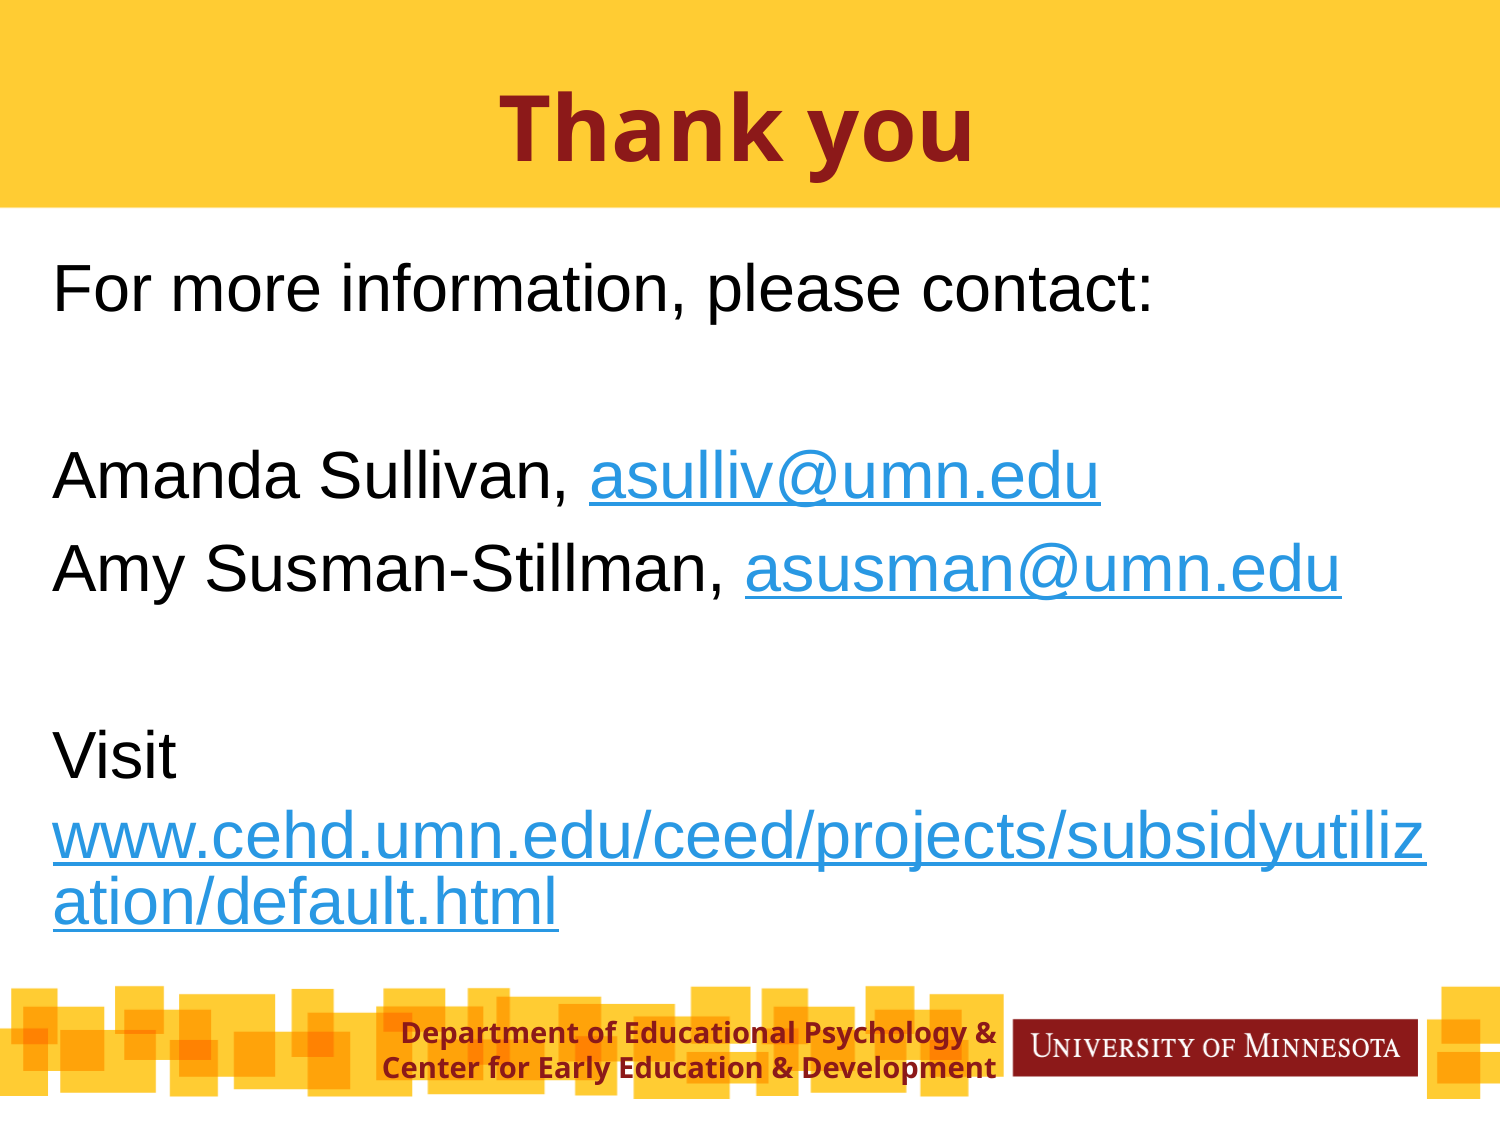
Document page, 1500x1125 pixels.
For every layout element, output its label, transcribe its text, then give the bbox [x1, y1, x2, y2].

title Thank you [37, 62, 1463, 188]
list For more information, please contact: Amanda Sullivan, asulliv@umn.edu Amy Susman-Stillman, asusman@umn.edu Visit www.cehd.umn.edu/ceed/projects/subsidyutilization/default.html [37, 237, 1463, 963]
picture [0, 0, 1500, 1109]
